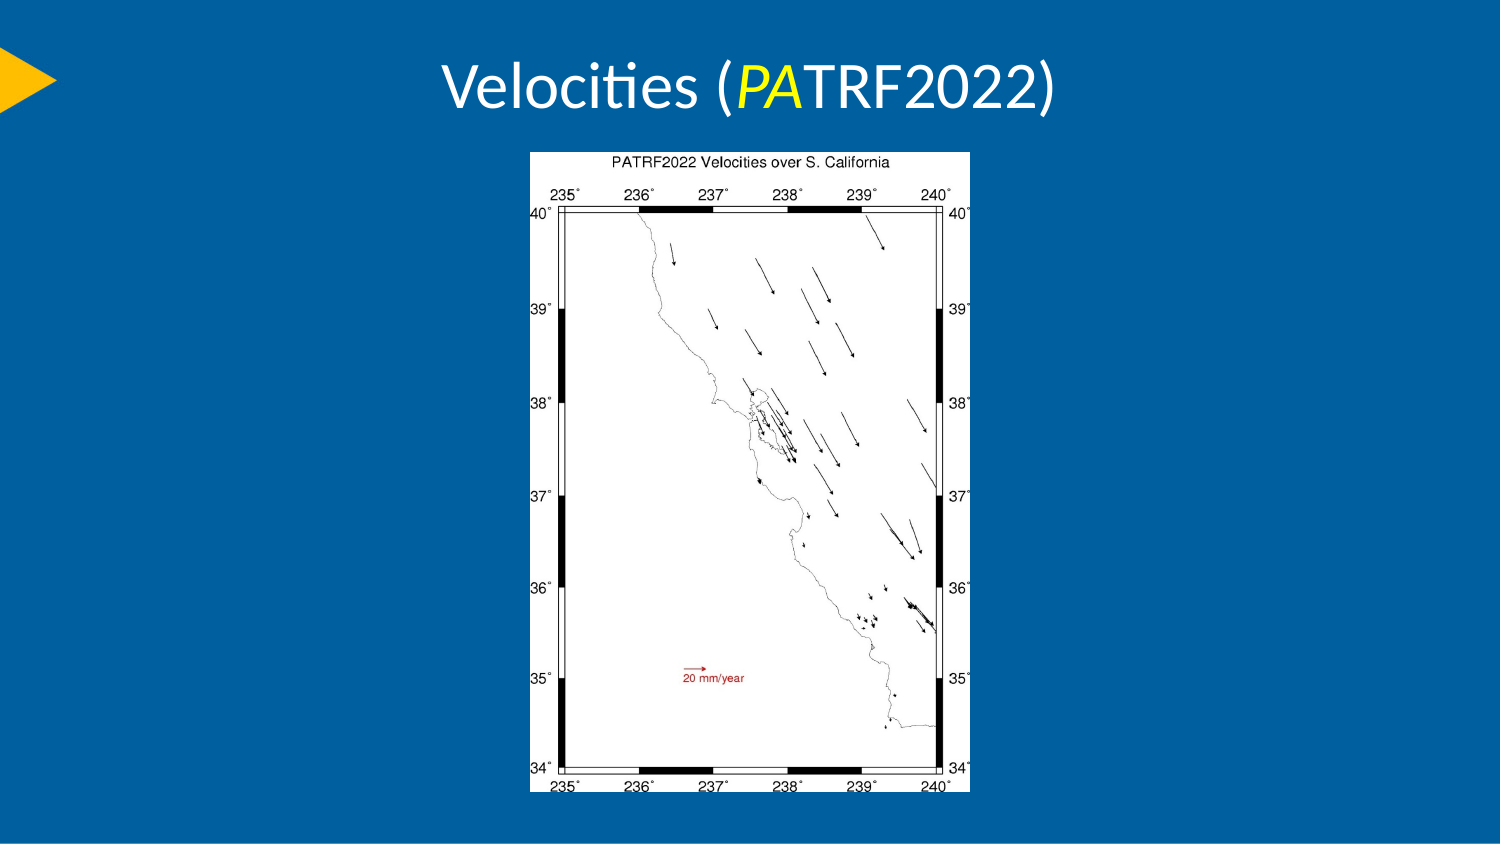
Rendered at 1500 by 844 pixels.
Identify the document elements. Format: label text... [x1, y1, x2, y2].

picture [0, 0, 1500, 844]
title Velocities (PATRF2022) [75, 43, 1425, 134]
